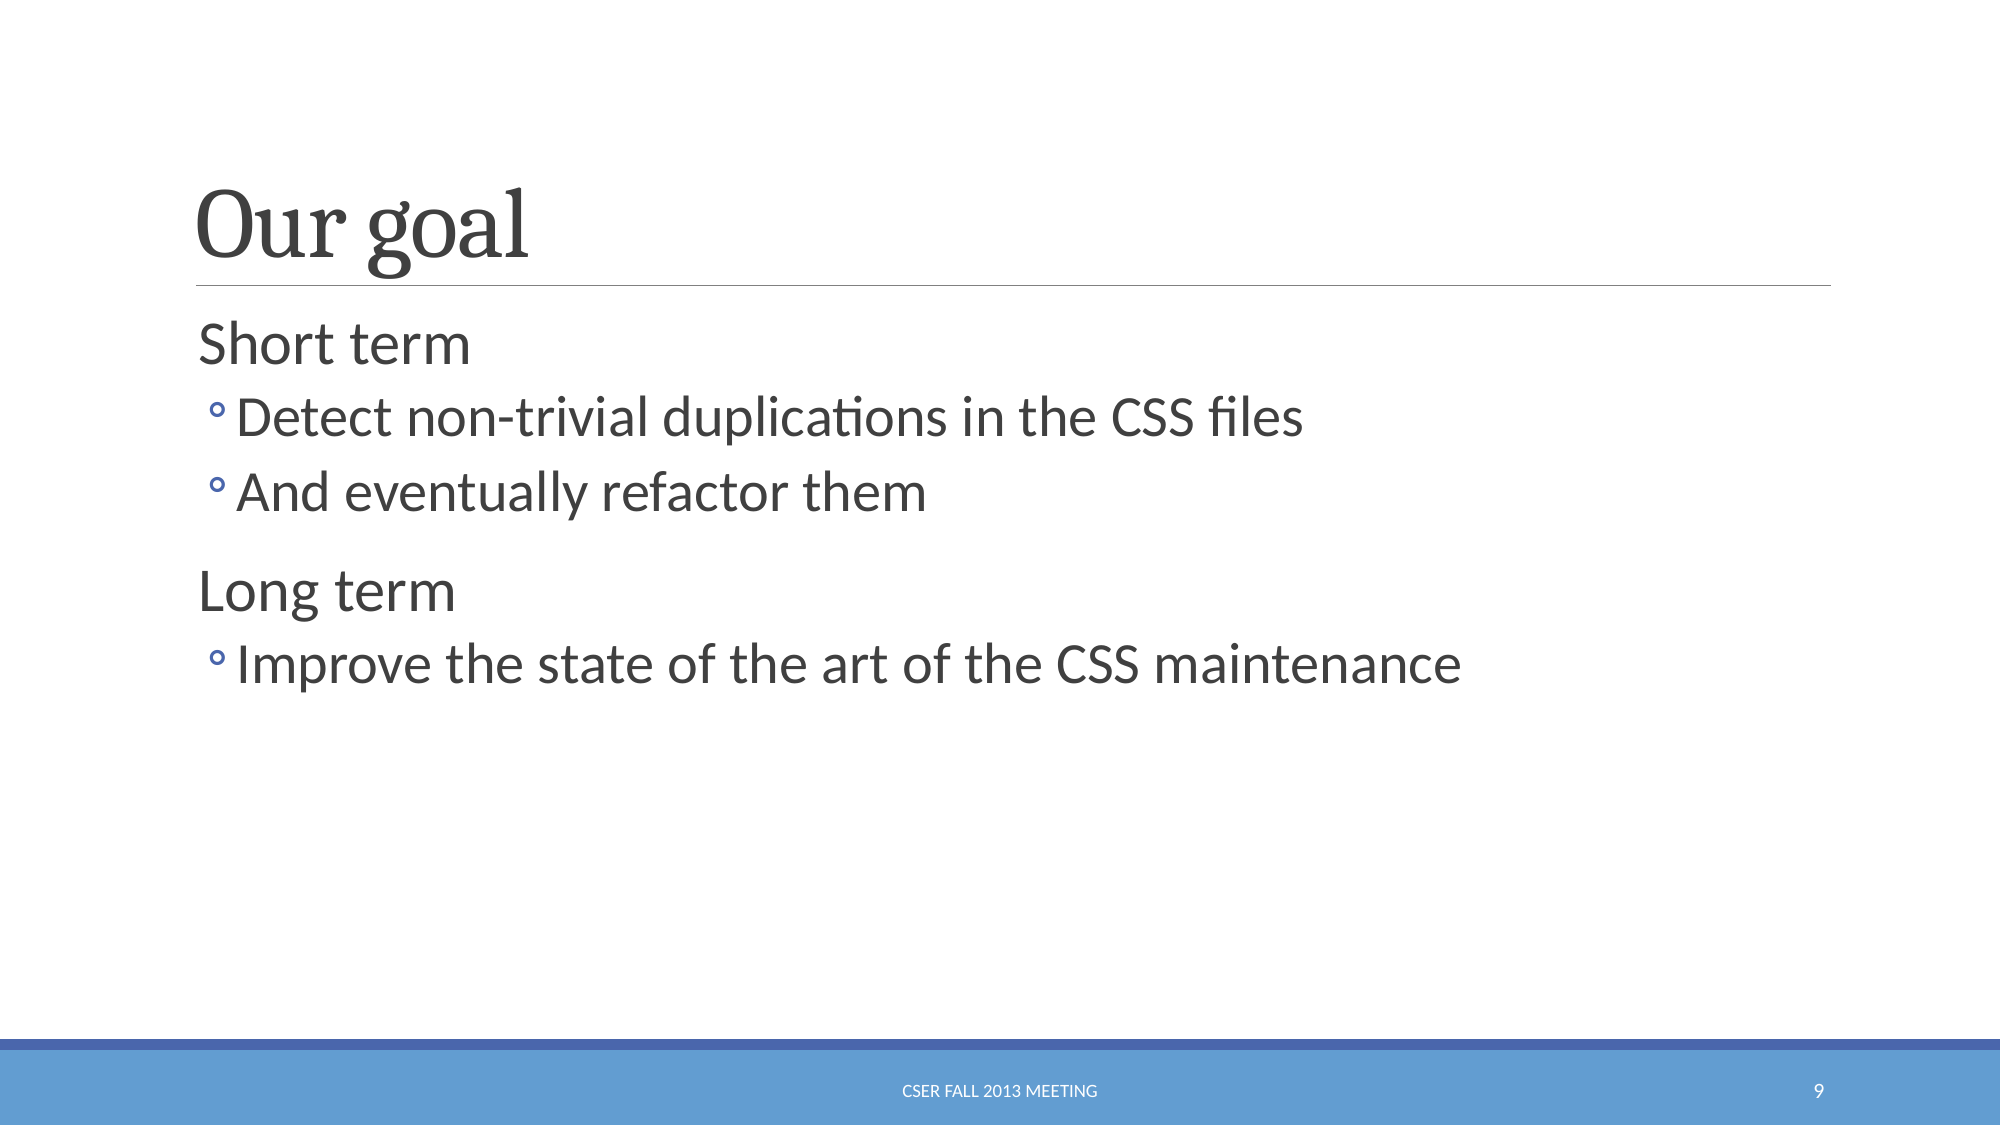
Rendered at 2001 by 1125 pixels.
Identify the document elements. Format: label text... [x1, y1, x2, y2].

title Our goal [180, 47, 1830, 285]
list Short term Detect non-trivial duplications in the CSS files And eventually refactor them Long term Improve the state of the art of the CSS maintenance [180, 302, 1830, 963]
slide_number 9 [1624, 1059, 1840, 1120]
footer CSER Fall 2013 Meeting [604, 1059, 1396, 1120]
